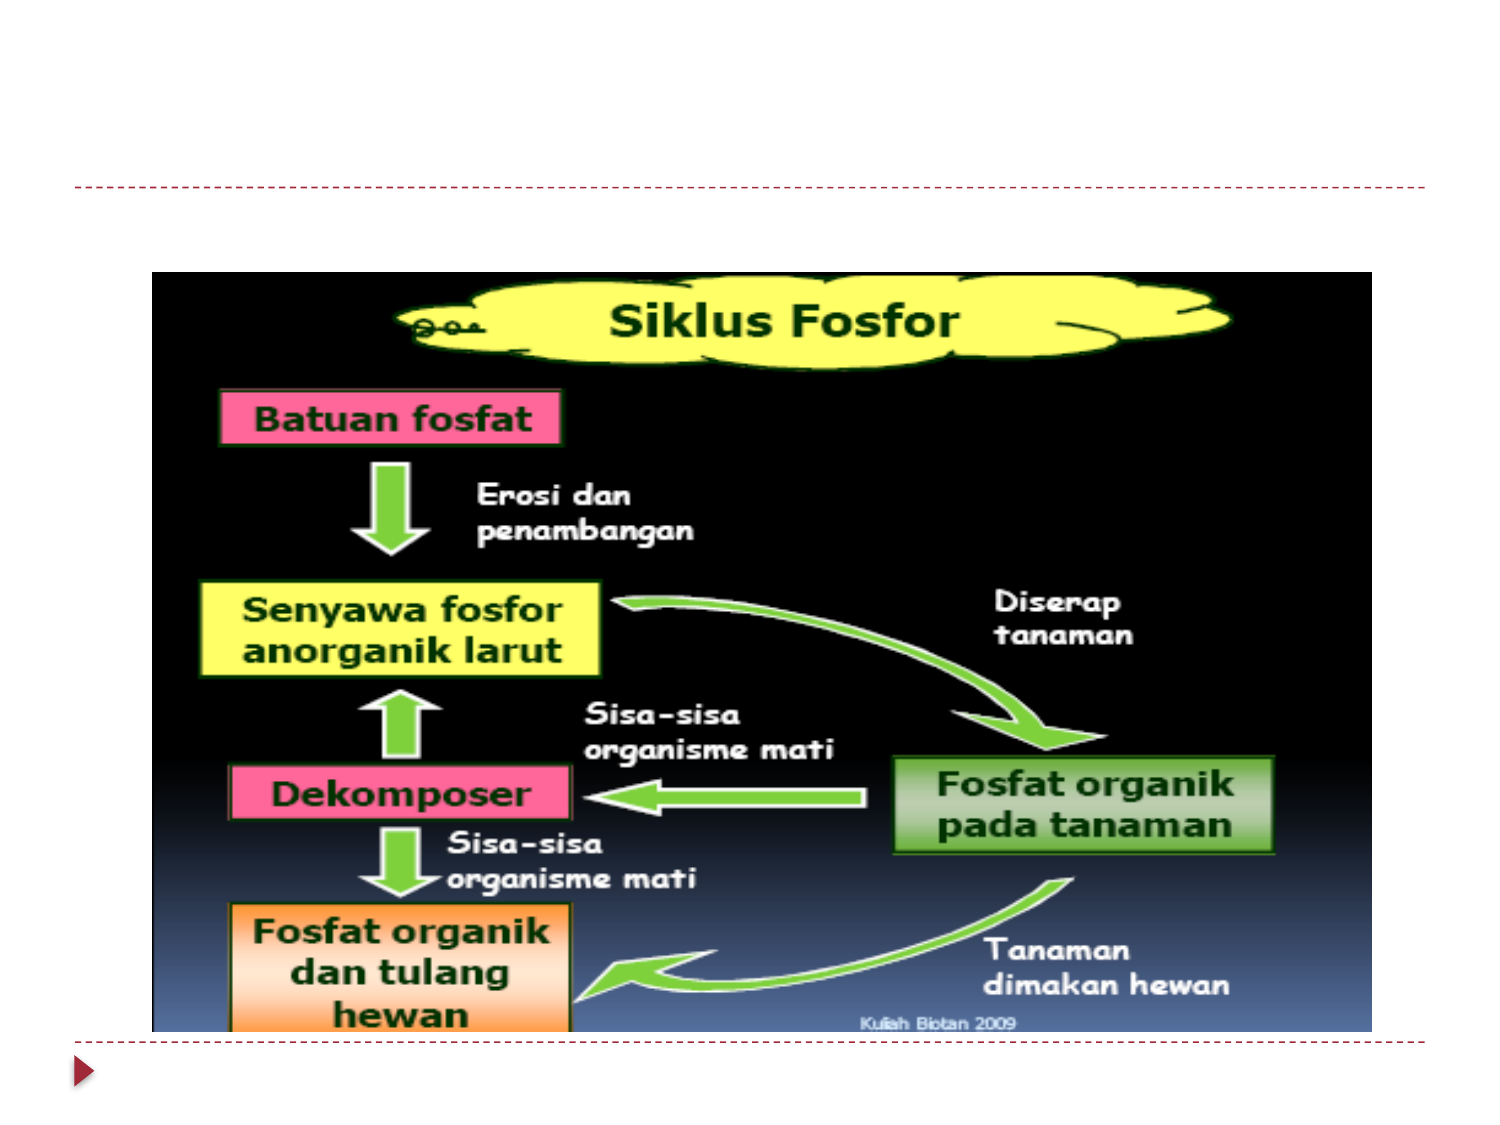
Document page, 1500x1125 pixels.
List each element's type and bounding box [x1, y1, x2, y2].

picture [152, 272, 1372, 1032]
